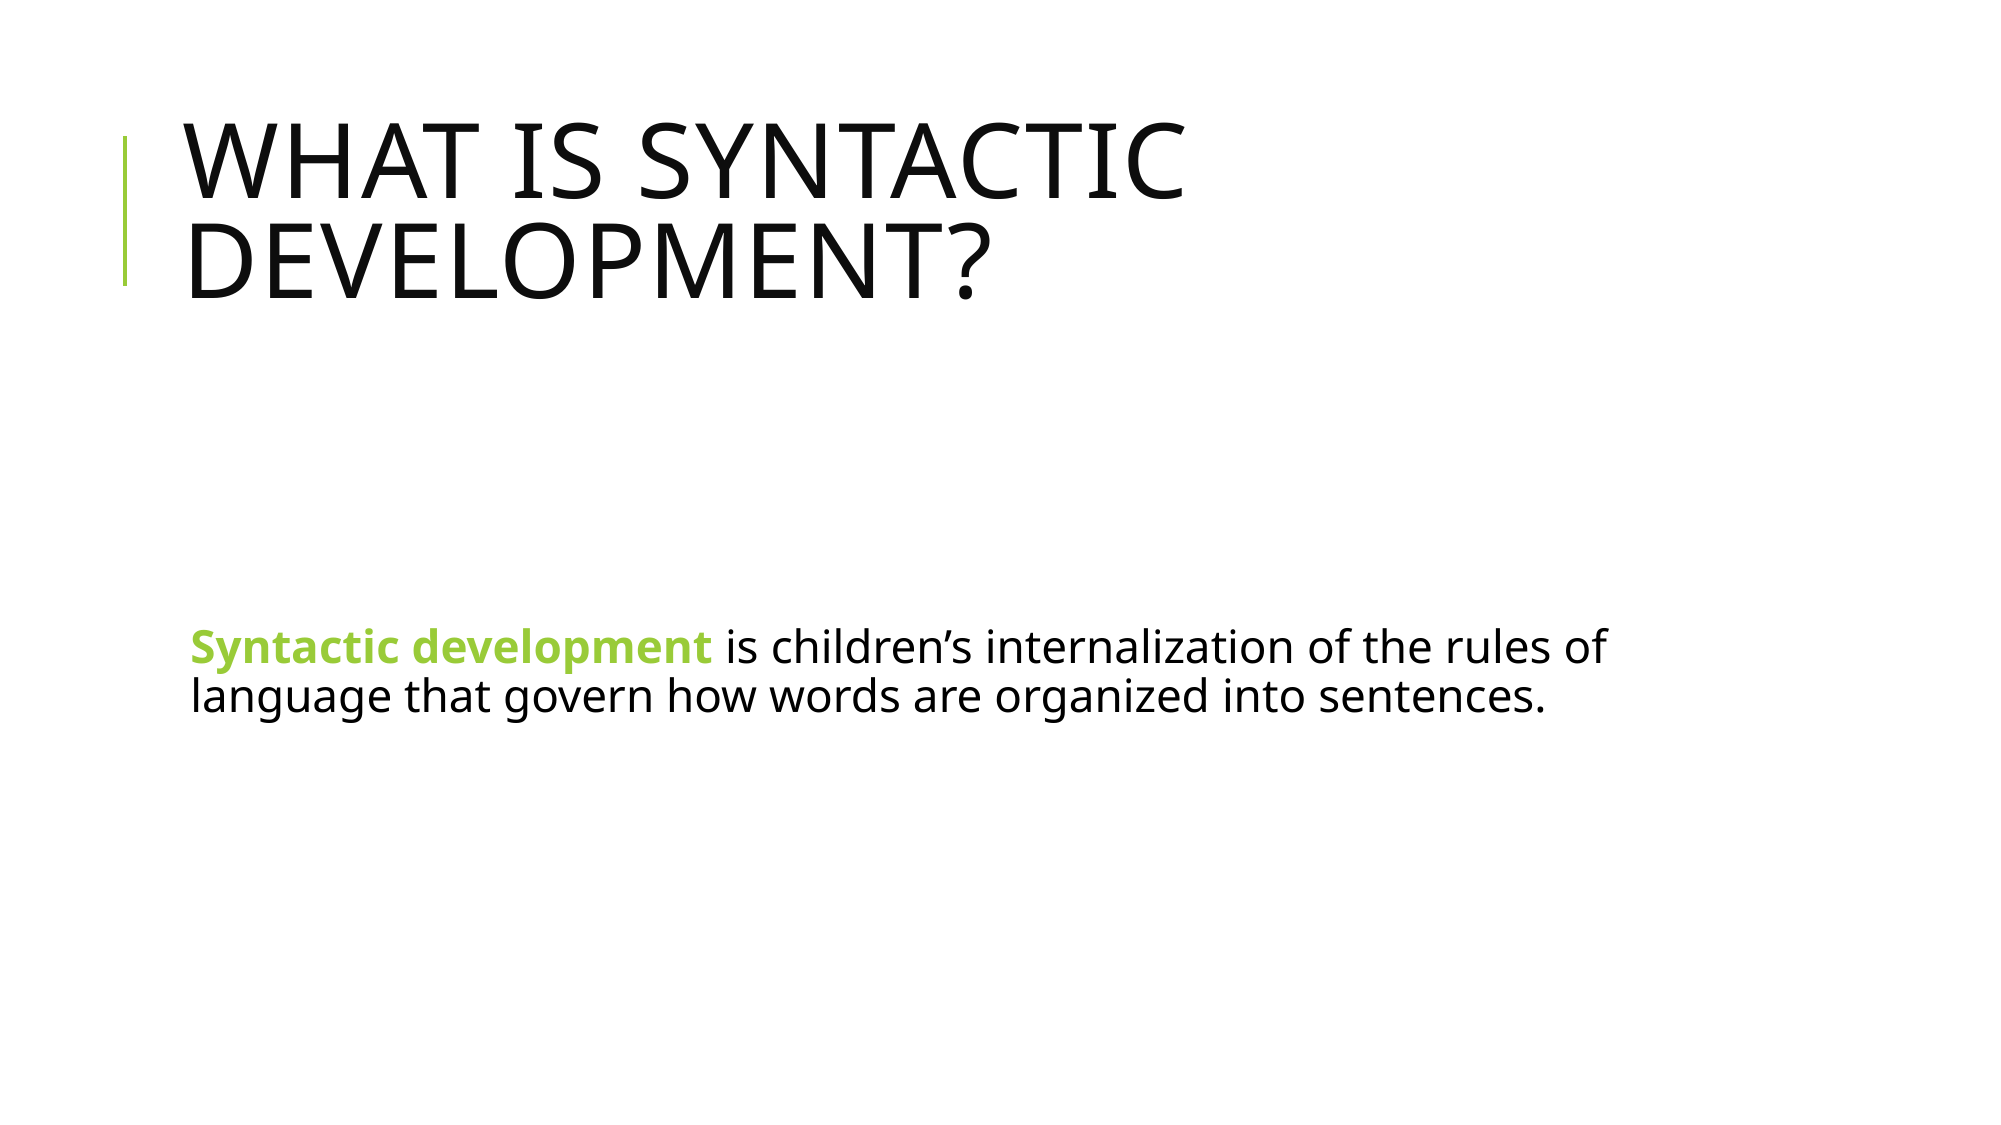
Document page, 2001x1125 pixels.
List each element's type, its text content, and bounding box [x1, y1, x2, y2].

list Syntactic development is children’s internalization of the rules of language that govern how words are organized into sentences. [168, 375, 1763, 1035]
title What iS Syntactic DEvELOPmEnt? [168, 96, 1763, 342]
